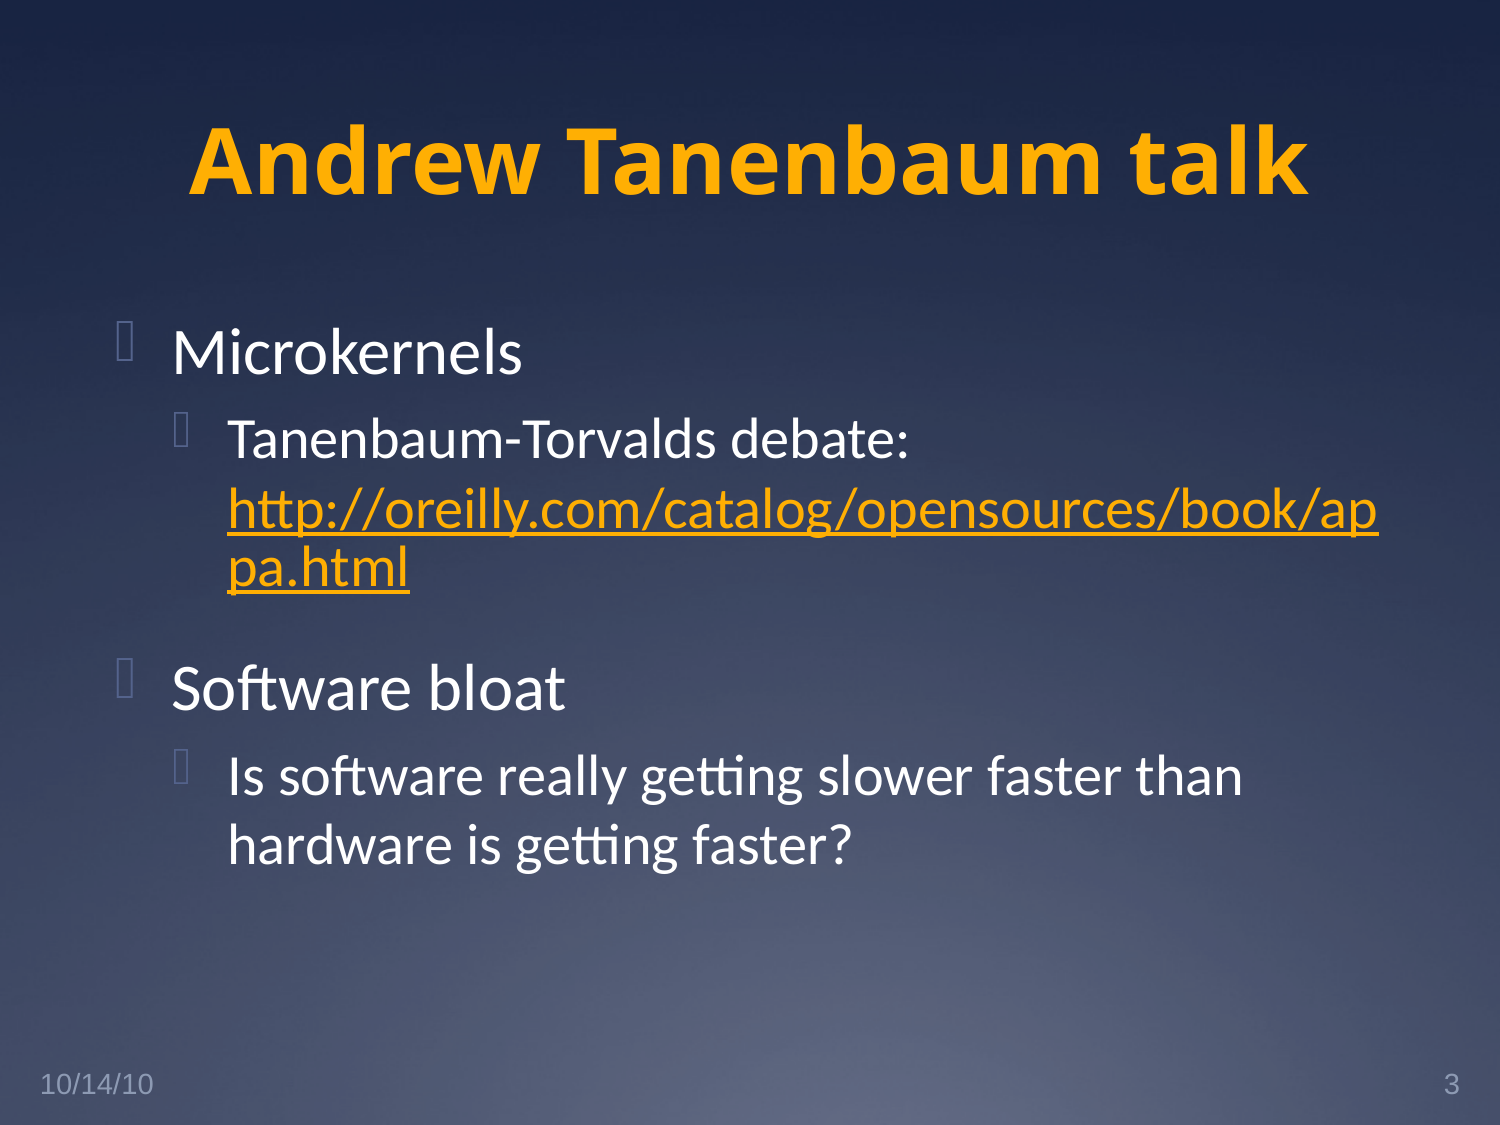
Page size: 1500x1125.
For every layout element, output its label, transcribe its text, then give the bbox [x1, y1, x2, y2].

slide_number 3 [1374, 1052, 1475, 1113]
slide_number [24, 1052, 288, 1113]
list Microkernels Tanenbaum-Torvalds debate: http://oreilly.com/catalog/opensources/book/appa.html Software bloat Is software really getting slower faster than hardware is getting faster? [99, 299, 1400, 1005]
title Andrew Tanenbaum talk [75, 95, 1425, 225]
